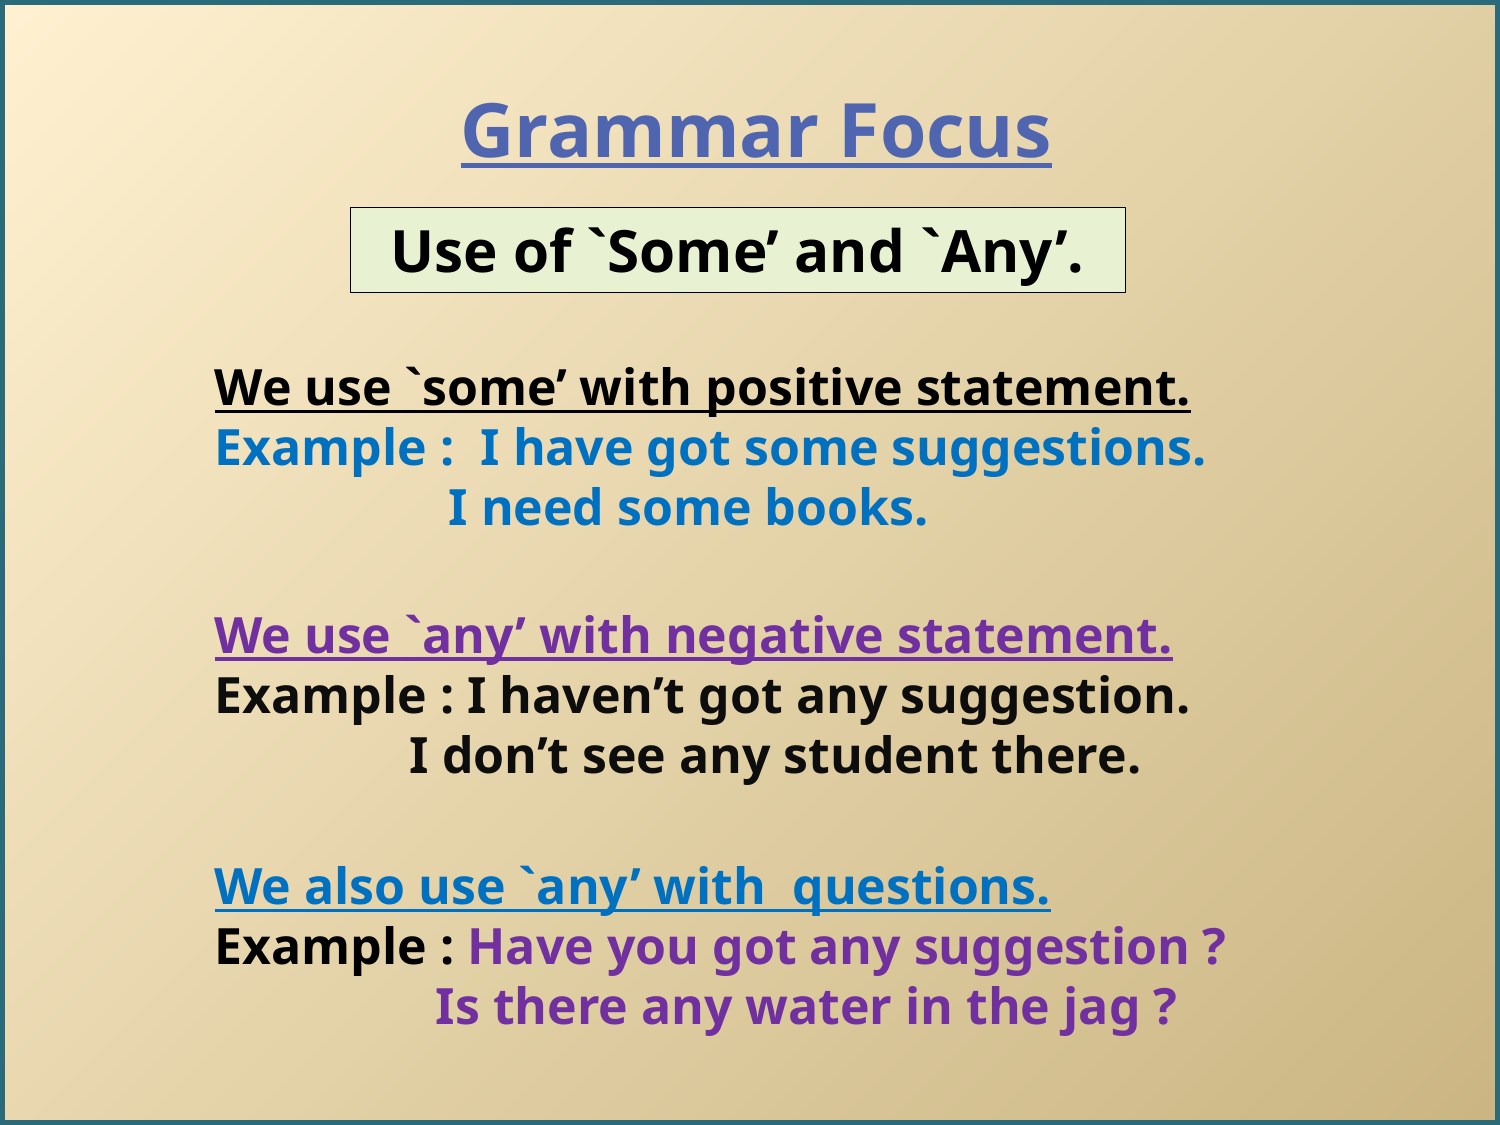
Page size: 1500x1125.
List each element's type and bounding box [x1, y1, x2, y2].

text_box [0, 0, 1500, 1125]
